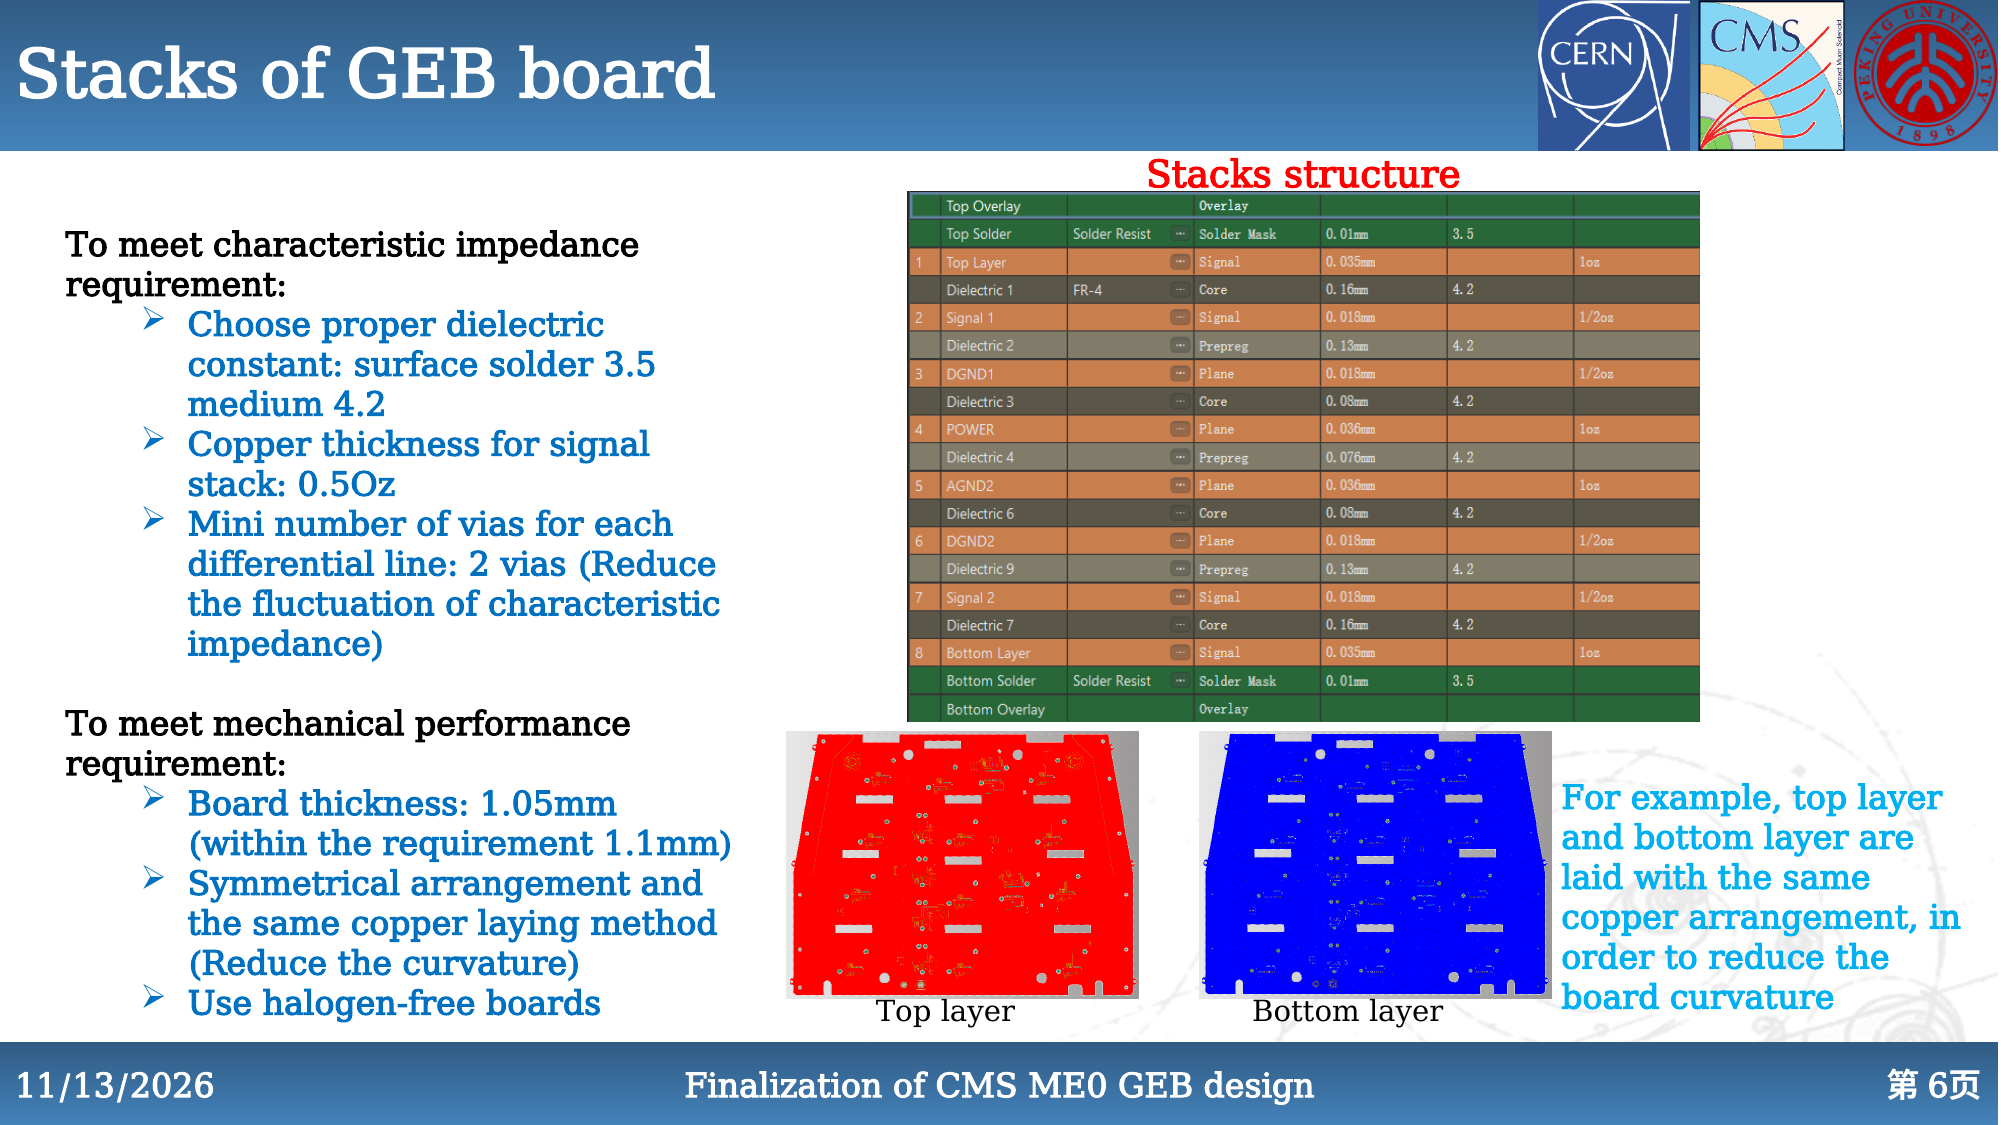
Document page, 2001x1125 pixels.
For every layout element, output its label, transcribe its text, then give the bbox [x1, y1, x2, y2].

picture [1854, 0, 1998, 146]
text_box To meet characteristic impedance requirement: Choose proper dielectric constant: surface solder 3.5 medium 4.2 Copper thickness for signal stack: 0.5Oz Mini number of vias for each differential line: 2 vias (Reduce the fluctuation of characteristic impedance) To meet mechanical performance requirement: Board thickness: 1.05mm (within the requirement 1.1mm) Symmetrical arrangement and the same copper laying method (Reduce the curvature) Use halogen-free boards [50, 215, 757, 1029]
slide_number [0, 1042, 453, 1125]
slide_number 第6页 [1546, 1042, 1997, 1125]
picture [2, 0, 1998, 1043]
footer Finalization of CMS ME0 GEB design [662, 1042, 1338, 1125]
title Stacks of GEB board [0, 0, 1725, 152]
text_box Top layer [847, 1000, 1044, 1035]
text_box Bottom layer [1230, 1000, 1466, 1035]
text_box Stacks structure [1093, 142, 1514, 191]
text_box For example, top layer and bottom layer are laid with the same copper arrangement, in order to reduce the board curvature [1546, 768, 1997, 1023]
